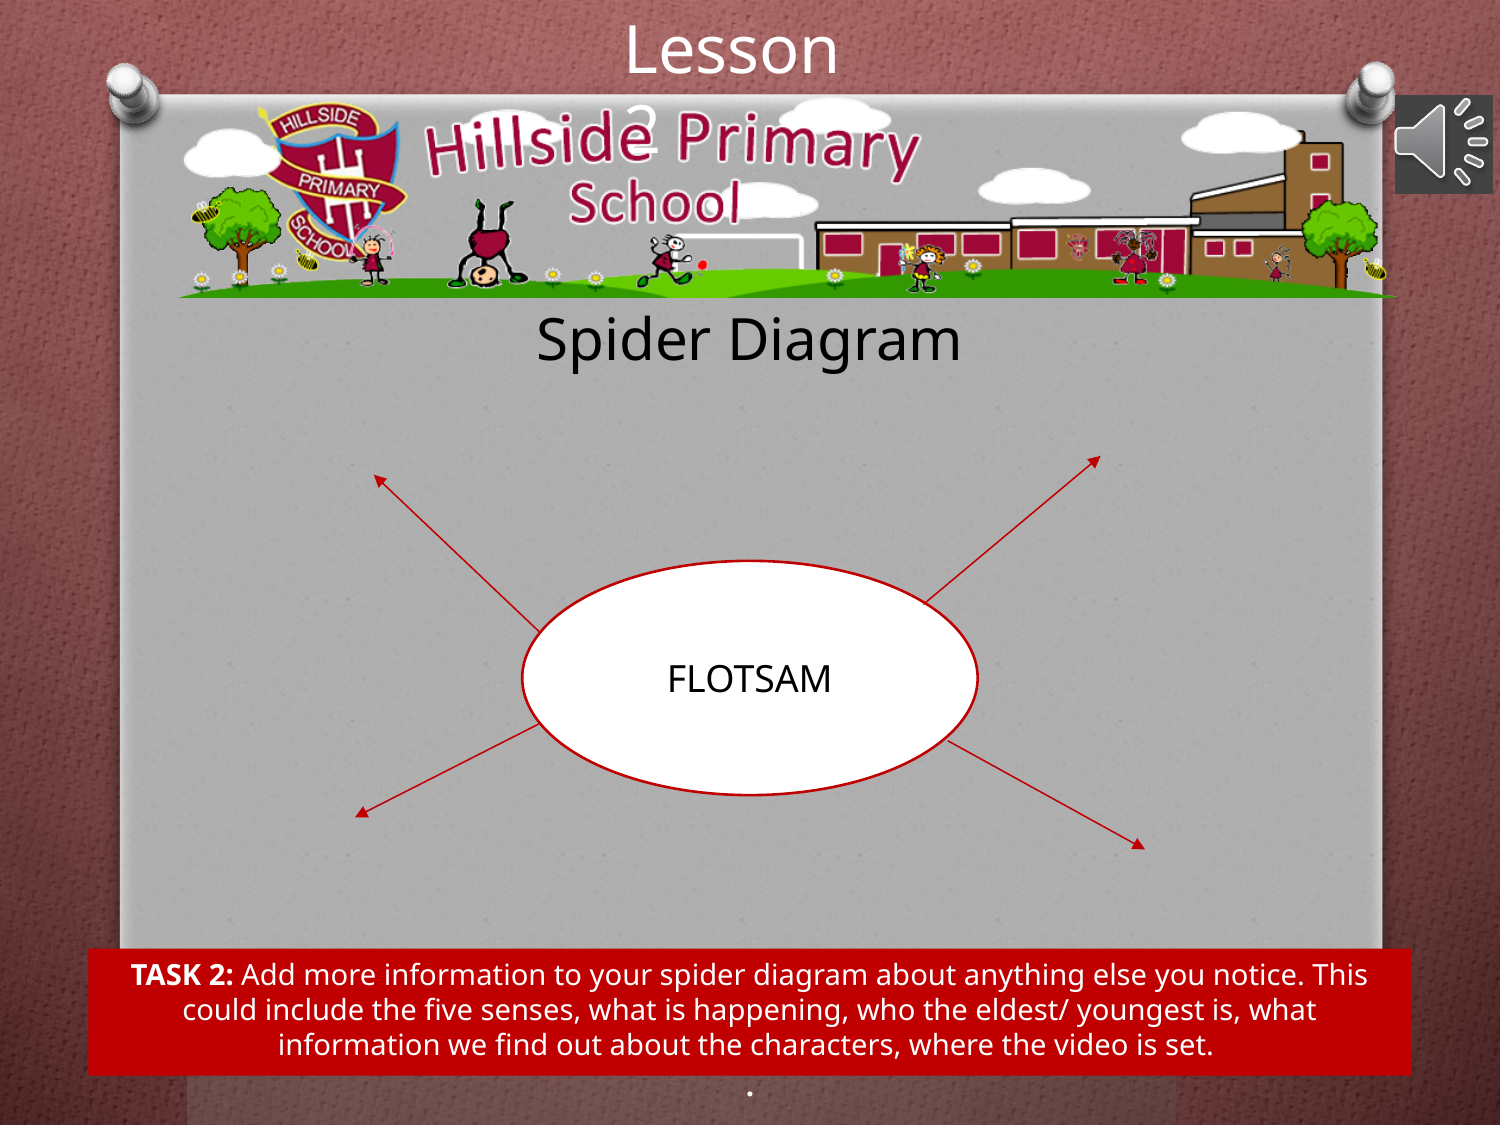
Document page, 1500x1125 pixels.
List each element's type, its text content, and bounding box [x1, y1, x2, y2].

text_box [373, 474, 540, 632]
picture [75, 29, 1495, 298]
text_box TASK 2: Add more information to your spider diagram about anything else you notice. This could include the five senses, what is happening, who the eldest/ youngest is, what information we find out about the characters, where the video is set. . [88, 948, 1412, 1076]
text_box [354, 723, 540, 818]
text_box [947, 740, 1146, 850]
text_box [923, 455, 1101, 605]
text_box FLOTSAM [520, 559, 979, 797]
text_box Lesson 2 [608, 0, 904, 94]
title Spider Diagram [178, 304, 1322, 436]
